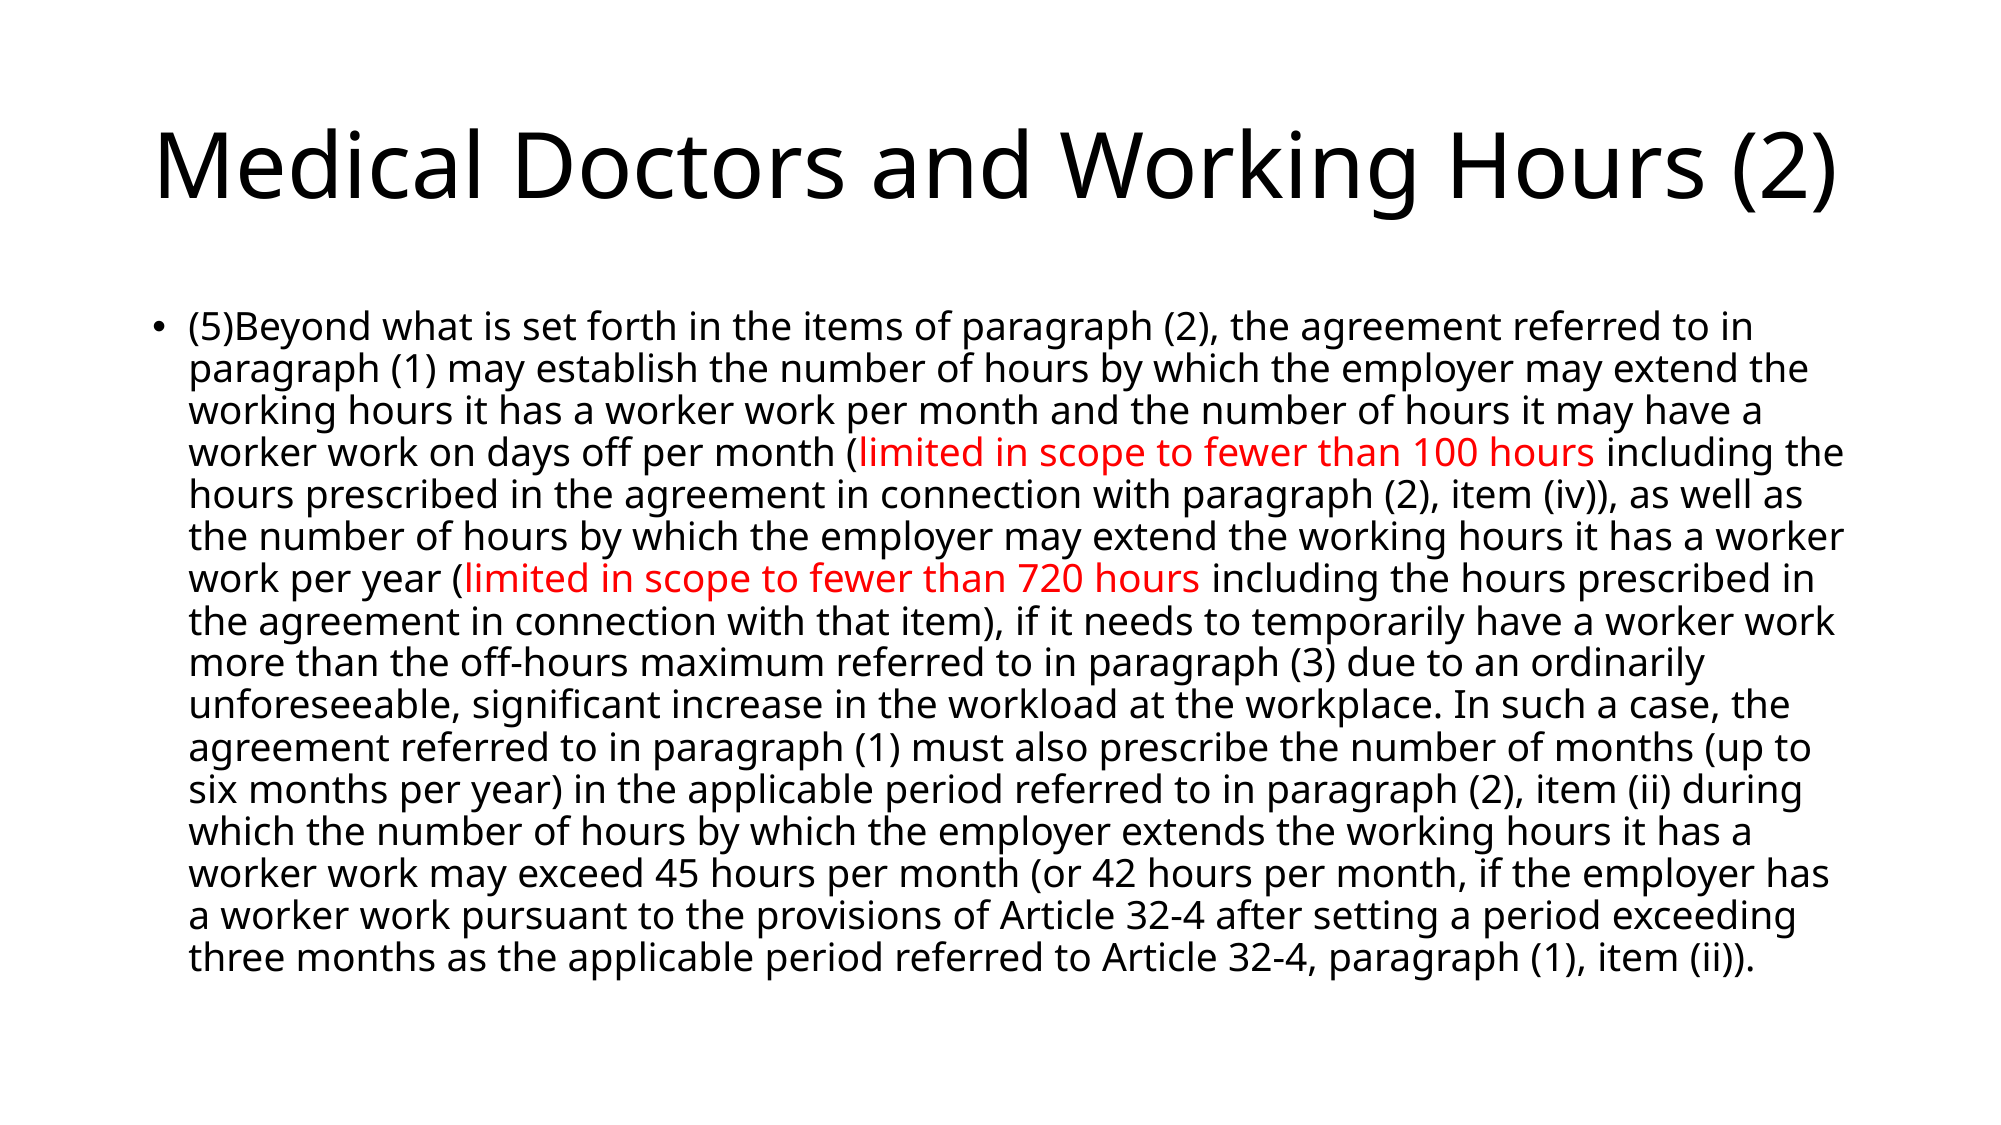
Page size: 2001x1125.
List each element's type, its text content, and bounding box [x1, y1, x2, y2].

list (5)Beyond what is set forth in the items of paragraph (2), the agreement referred to in paragraph (1) may establish the number of hours by which the employer may extend the working hours it has a worker work per month and the number of hours it may have a worker work on days off per month (limited in scope to fewer than 100 hours including the hours prescribed in the agreement in connection with paragraph (2), item (iv)), as well as the number of hours by which the employer may extend the working hours it has a worker work per year (limited in scope to fewer than 720 hours including the hours prescribed in the agreement in connection with that item), if it needs to temporarily have a worker work more than the off-hours maximum referred to in paragraph (3) due to an ordinarily unforeseeable, significant increase in the workload at the workplace. In such a case, the agreement referred to in paragraph (1) must also prescribe the number of months (up to six months per year) in the applicable period referred to in paragraph (2), item (ii) during which the number of hours by which the employer extends the working hours it has a worker work may exceed 45 hours per month (or 42 hours per month, if the employer has a worker work pursuant to the provisions of Article 32-4 after setting a period exceeding three months as the applicable period referred to Article 32-4, paragraph (1), item (ii)). [137, 299, 1863, 1014]
title Medical Doctors and Working Hours (2) [137, 59, 1863, 278]
